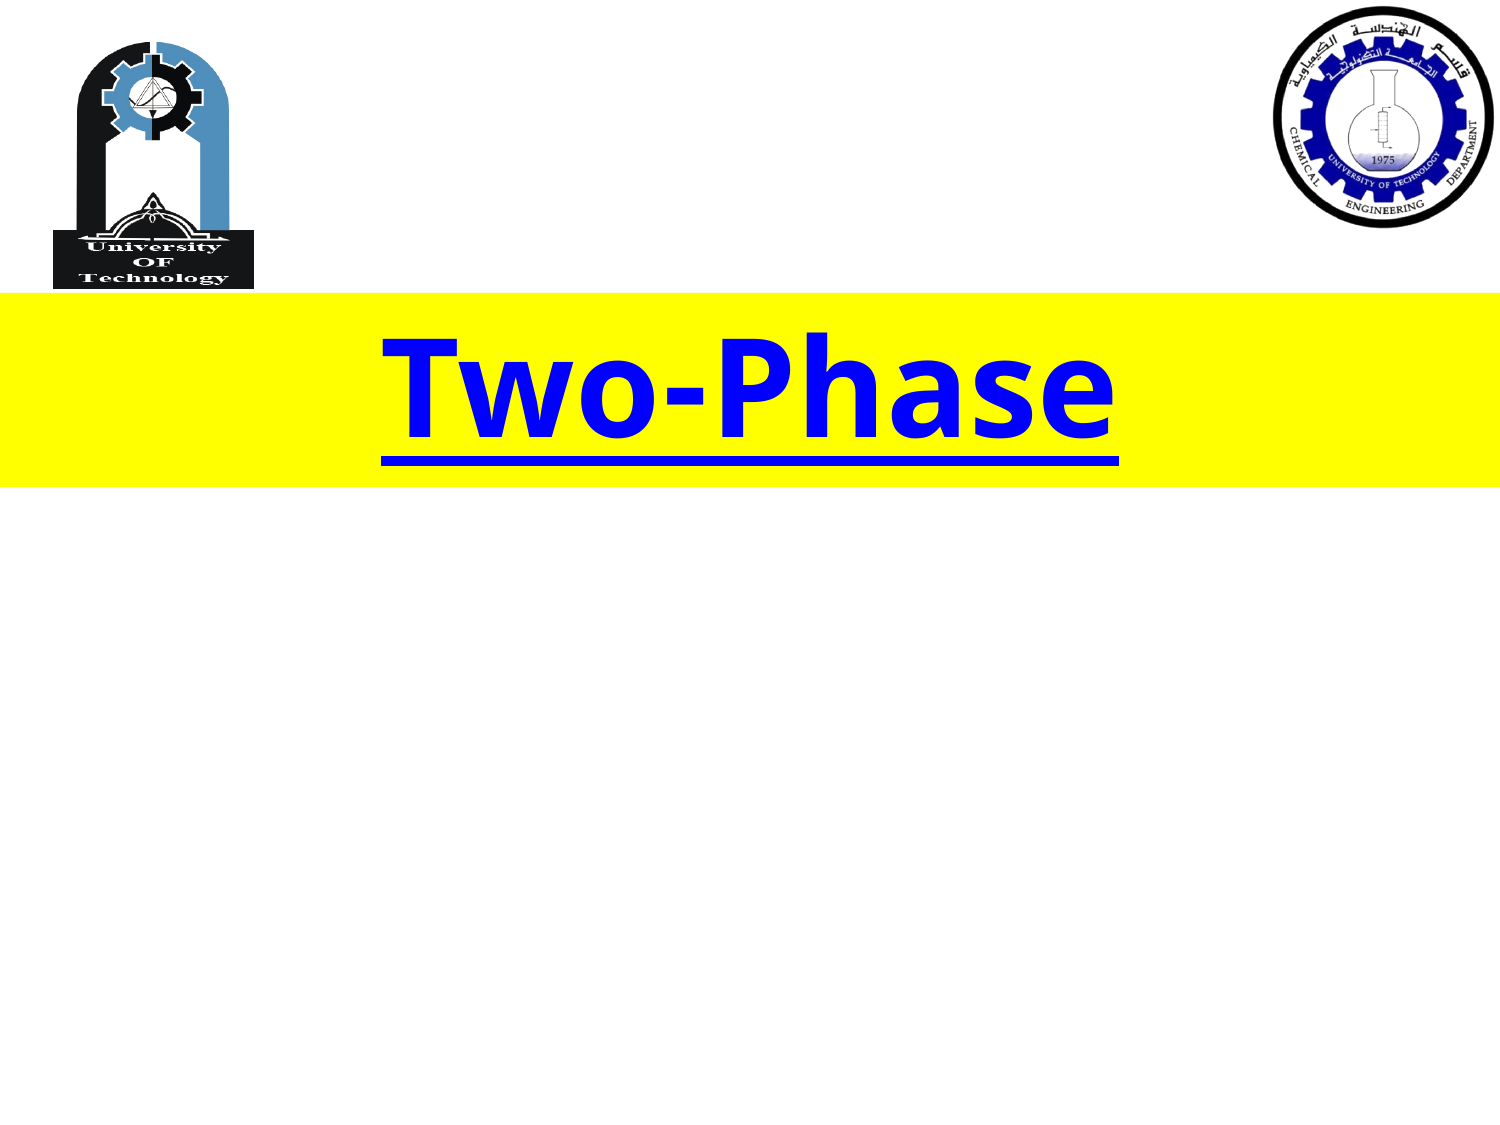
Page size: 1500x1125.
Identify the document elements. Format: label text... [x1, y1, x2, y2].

picture [52, 42, 254, 290]
picture [1270, 0, 1500, 230]
text_box Two-Phase [0, 292, 1500, 487]
